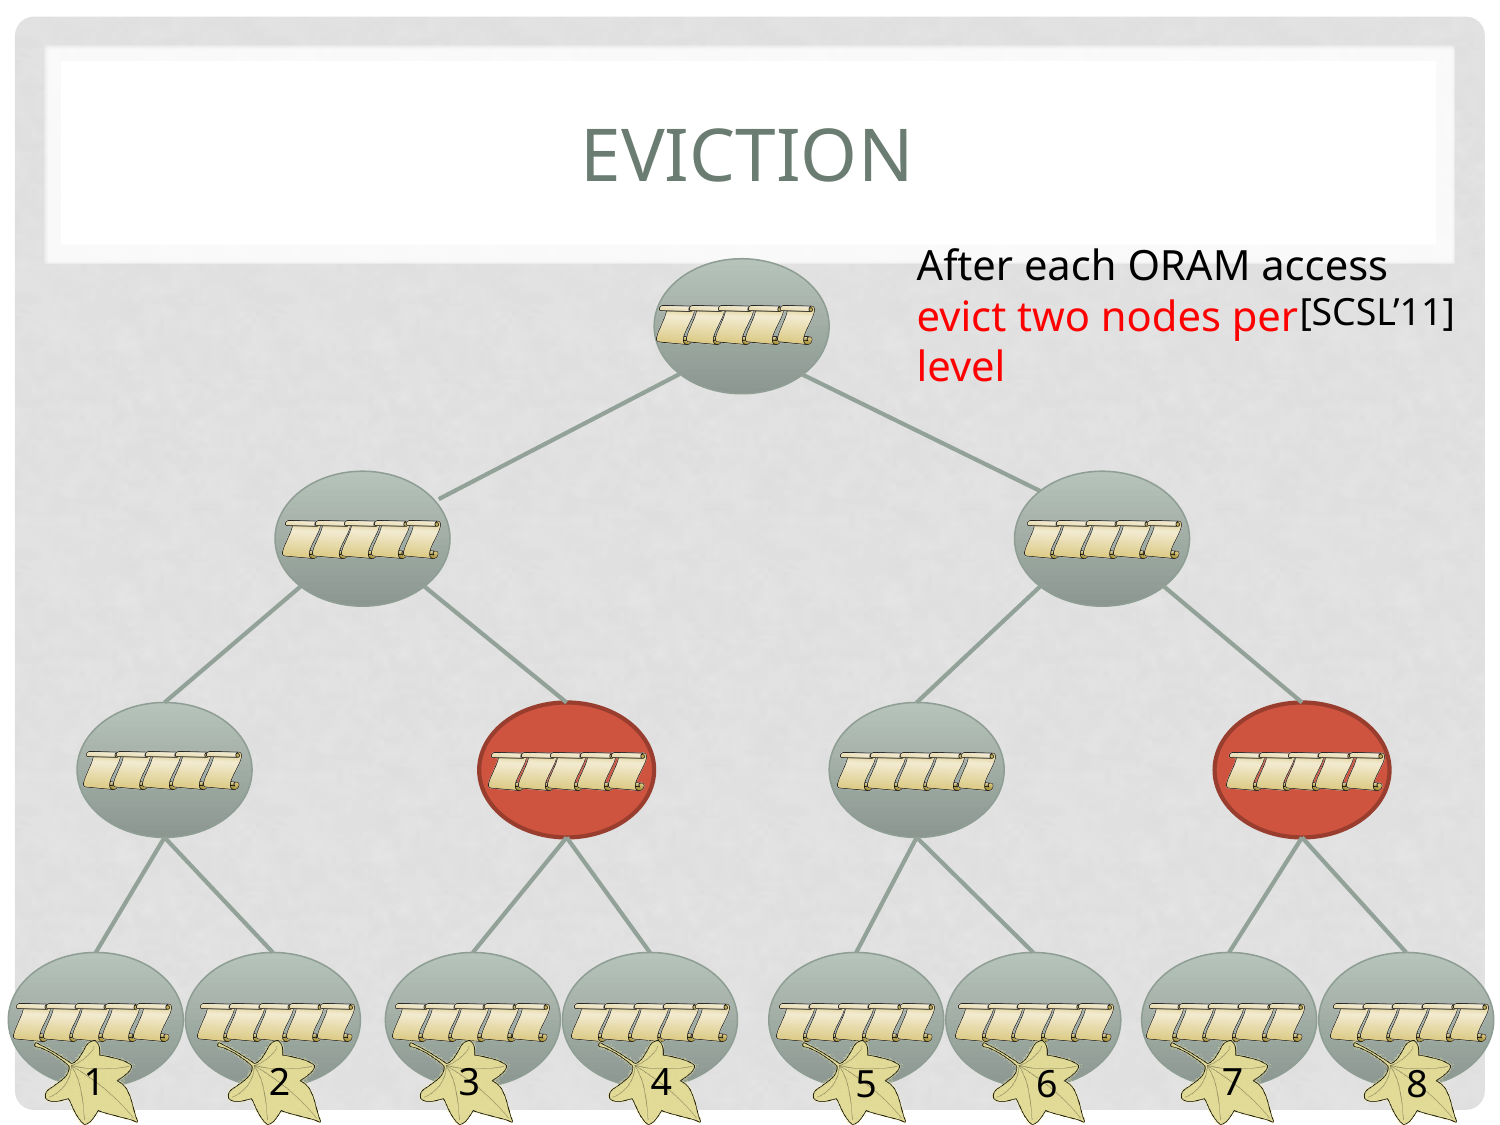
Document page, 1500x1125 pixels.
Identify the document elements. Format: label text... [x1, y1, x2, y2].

text_box [828, 701, 1005, 837]
picture [776, 1003, 935, 1125]
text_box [438, 373, 680, 500]
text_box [424, 586, 567, 703]
text_box [184, 951, 362, 1078]
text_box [1163, 586, 1303, 703]
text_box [164, 586, 301, 703]
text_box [1228, 837, 1301, 953]
text_box [384, 951, 561, 1081]
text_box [164, 837, 274, 953]
picture [83, 751, 242, 791]
picture [488, 751, 647, 791]
text_box [1212, 700, 1392, 837]
text_box [7, 951, 184, 1080]
picture [1226, 751, 1385, 791]
text_box [1317, 951, 1495, 1076]
text_box [768, 951, 945, 1077]
text_box [76, 701, 253, 837]
text_box [1013, 470, 1191, 607]
picture [391, 1003, 551, 1125]
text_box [916, 837, 1034, 953]
text_box [945, 951, 1122, 1075]
title Eviction [69, 66, 1425, 238]
picture [1023, 520, 1183, 559]
text_box [274, 470, 451, 607]
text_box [855, 837, 916, 953]
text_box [566, 837, 651, 953]
picture [196, 1003, 356, 1125]
picture [656, 305, 815, 345]
text_box [SCSL’11] [1284, 280, 1496, 341]
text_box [472, 837, 566, 953]
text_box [1301, 837, 1407, 953]
text_box [1140, 951, 1318, 1079]
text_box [916, 586, 1041, 703]
picture [282, 520, 441, 559]
text_box [477, 700, 657, 837]
text_box [656, 257, 830, 395]
picture [571, 1003, 731, 1125]
picture [1146, 1003, 1305, 1125]
picture [955, 1003, 1114, 1125]
picture [1330, 1003, 1489, 1125]
picture [12, 1003, 172, 1125]
text_box [561, 951, 739, 1076]
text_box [800, 373, 1041, 492]
picture [837, 751, 997, 791]
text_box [95, 837, 164, 953]
text_box After each ORAM access evict two nodes per level [916, 239, 1392, 390]
